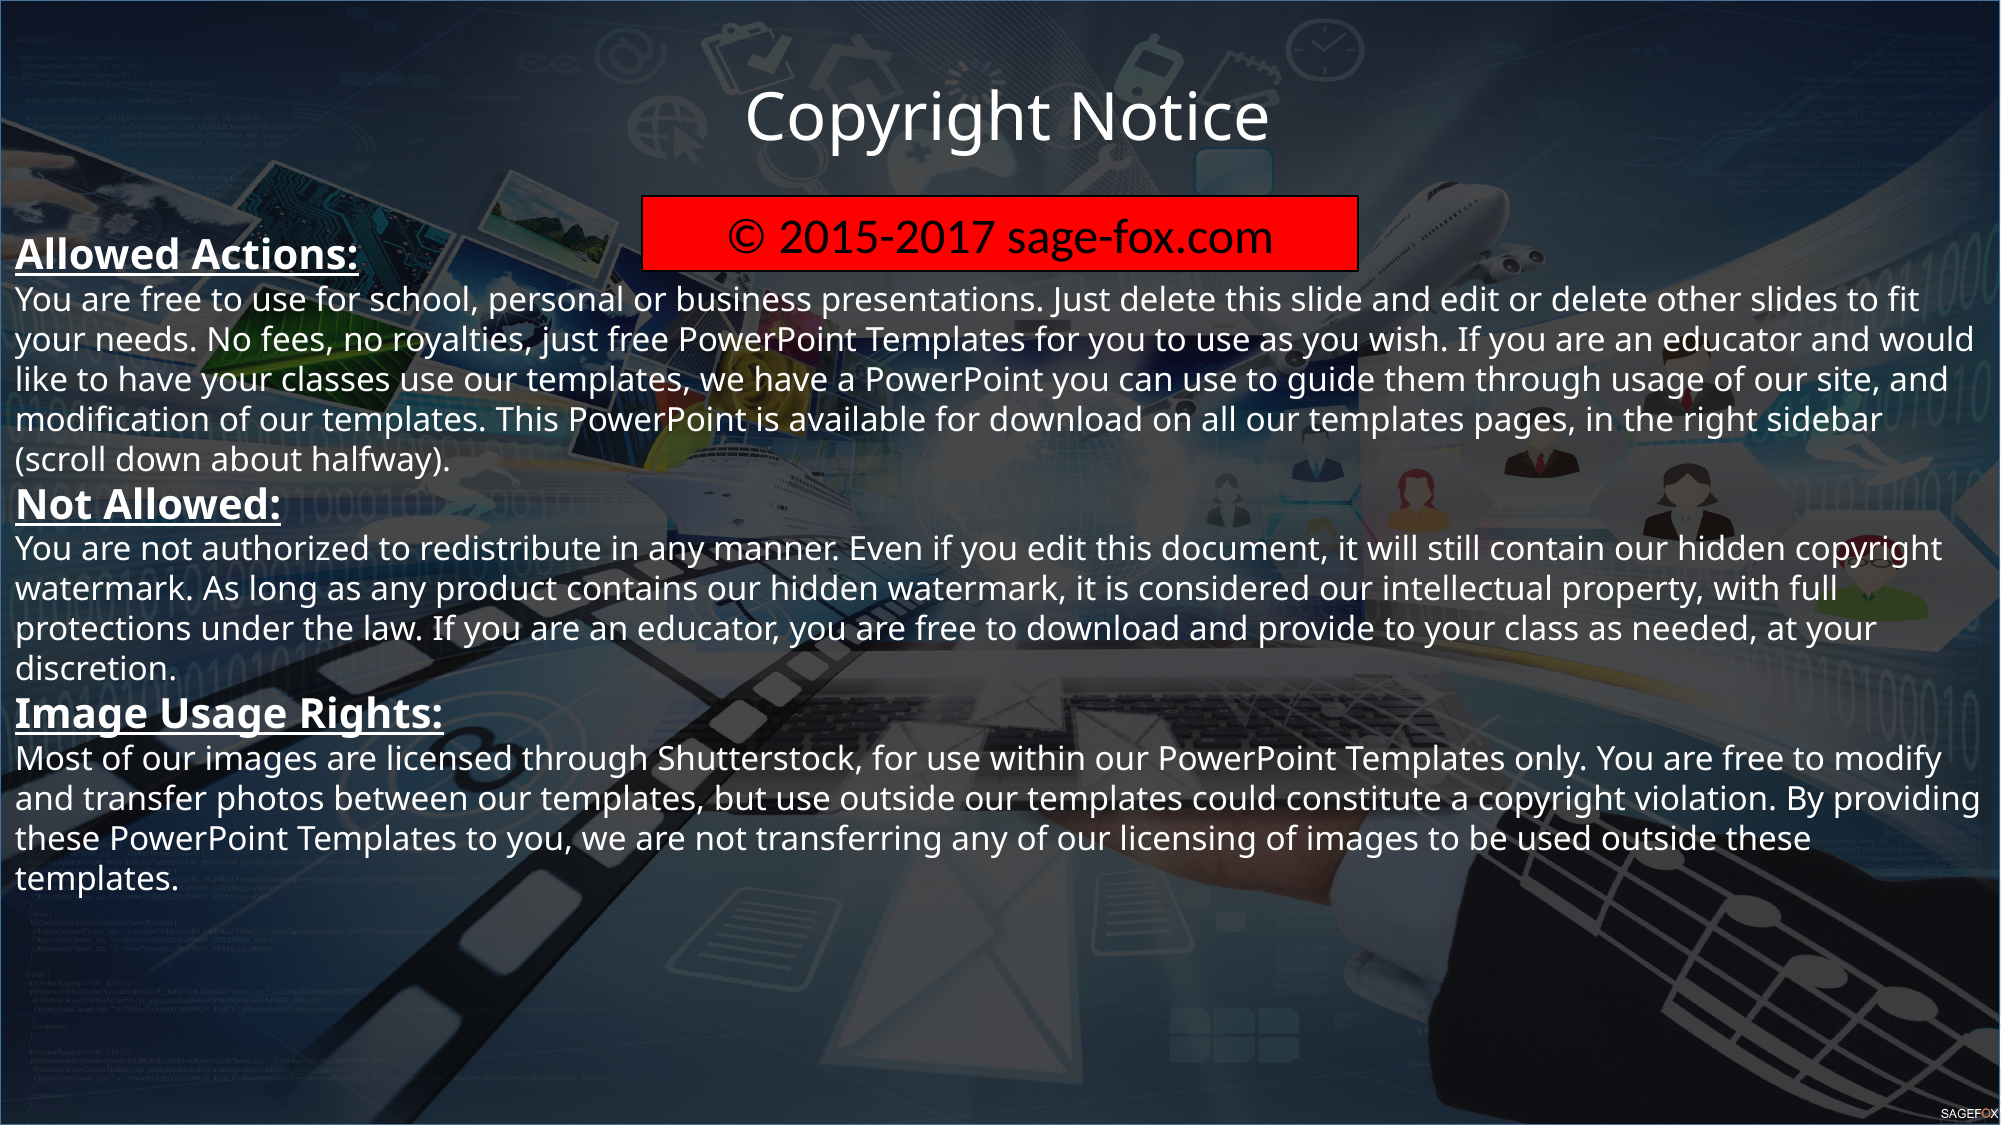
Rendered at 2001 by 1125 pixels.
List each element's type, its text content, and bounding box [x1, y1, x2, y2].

text_box Allowed Actions: You are free to use for school, personal or business presentations. Just delete this slide and edit or delete other slides to fit your needs. No fees, no royalties, just free PowerPoint Templates for you to use as you wish. If you are an educator and would like to have your classes use our templates, we have a PowerPoint you can use to guide them through usage of our site, and modification of our templates. This PowerPoint is available for download on all our templates pages, in the right sidebar (scroll down about halfway). Not Allowed: You are not authorized to redistribute in any manner. Even if you edit this document, it will still contain our hidden copyright watermark. As long as any product contains our hidden watermark, it is considered our intellectual property, with full protections under the law. If you are an educator, you are free to download and provide to your class as needed, at your discretion. Image Usage Rights: Most of our images are licensed through Shutterstock, for use within our PowerPoint Templates only. You are free to modify and transfer photos between our templates, but use outside our templates could constitute a copyright violation. By providing these PowerPoint Templates to you, we are not transferring any of our licensing of images to be used outside these templates. [0, 0, 2000, 1125]
text_box © 2015-2017 sage-fox.com [641, 196, 1358, 272]
title Copyright Notice [493, 60, 1524, 178]
